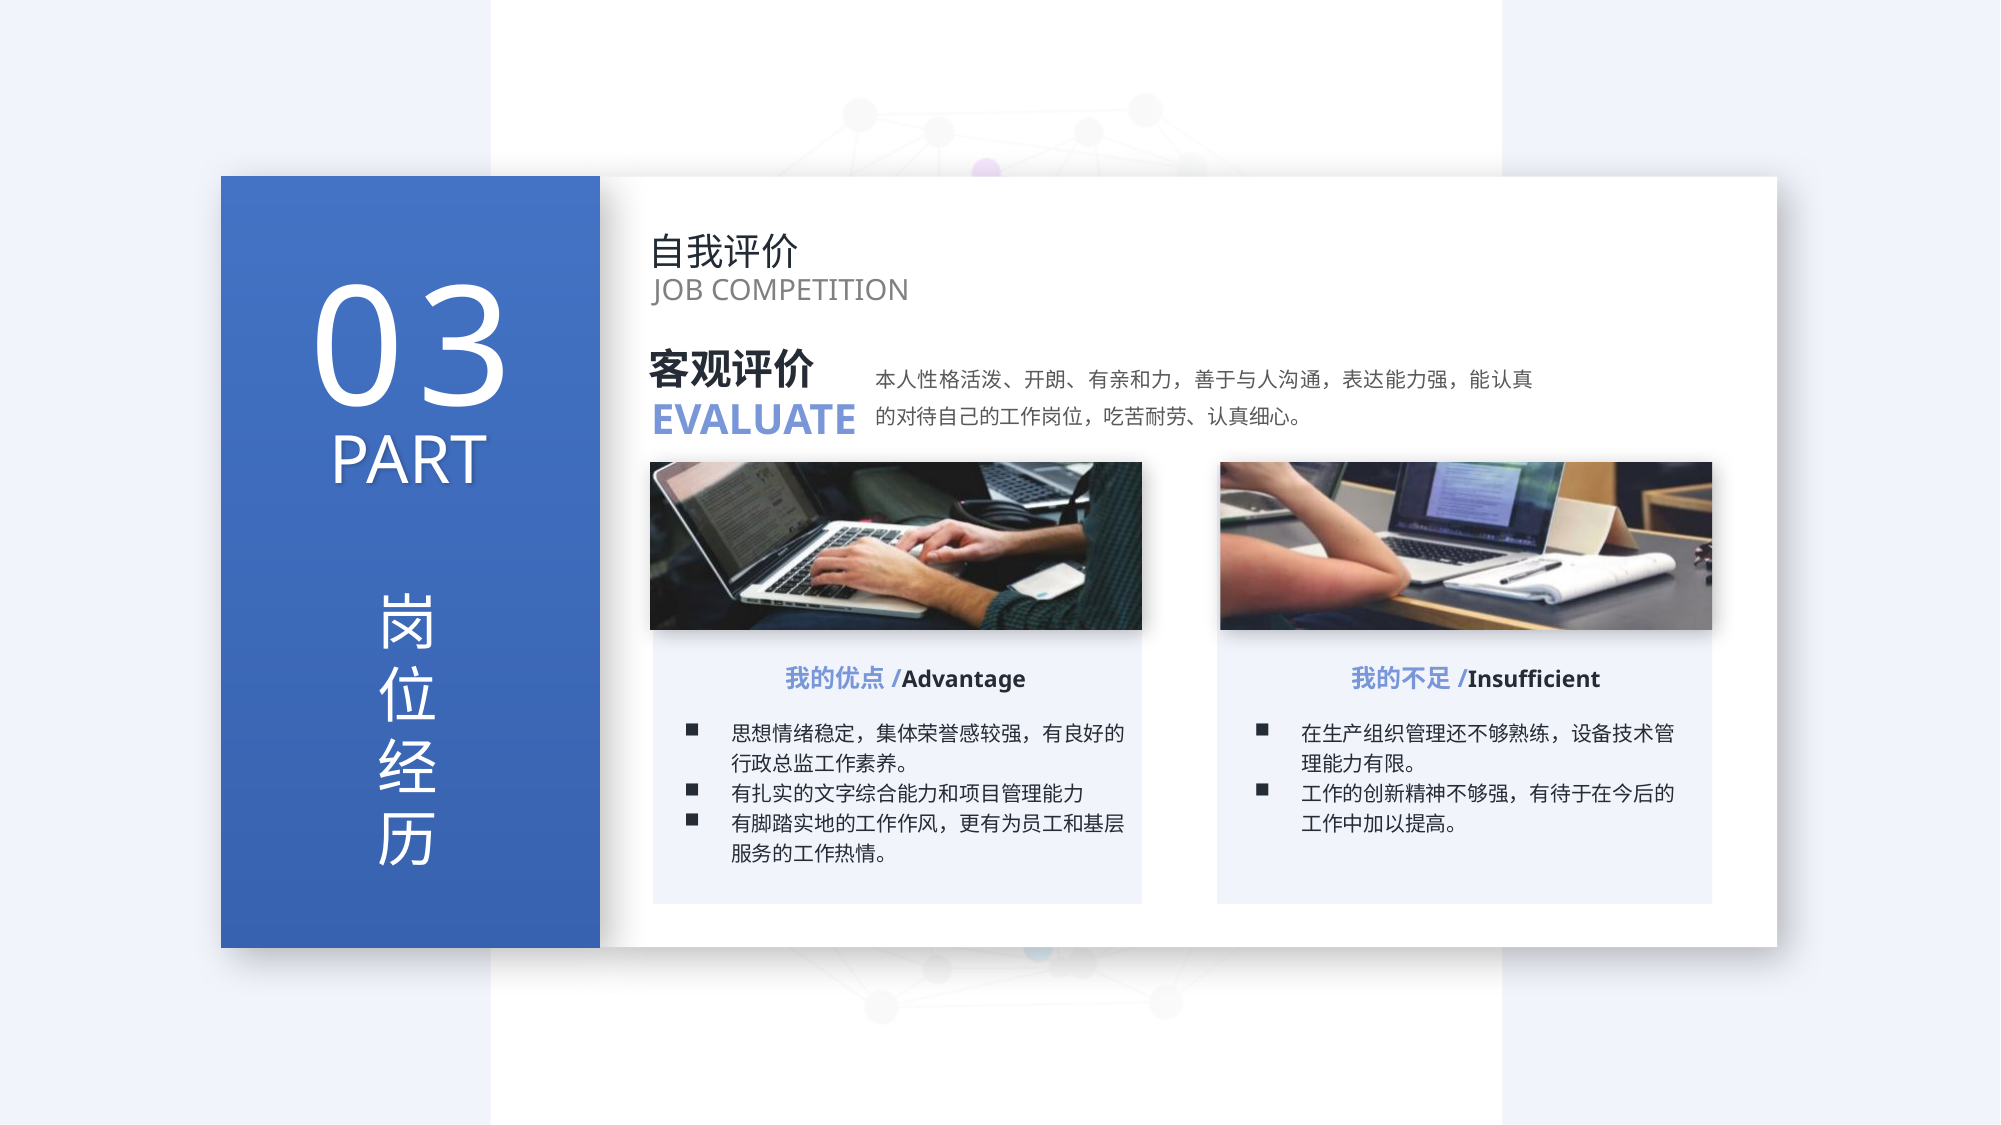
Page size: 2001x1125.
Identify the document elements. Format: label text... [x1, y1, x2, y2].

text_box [649, 462, 1145, 905]
text_box JOB COMPETITION [642, 266, 1067, 313]
text_box 自我评价 [637, 222, 943, 279]
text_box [1217, 462, 1713, 905]
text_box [633, 335, 1554, 452]
